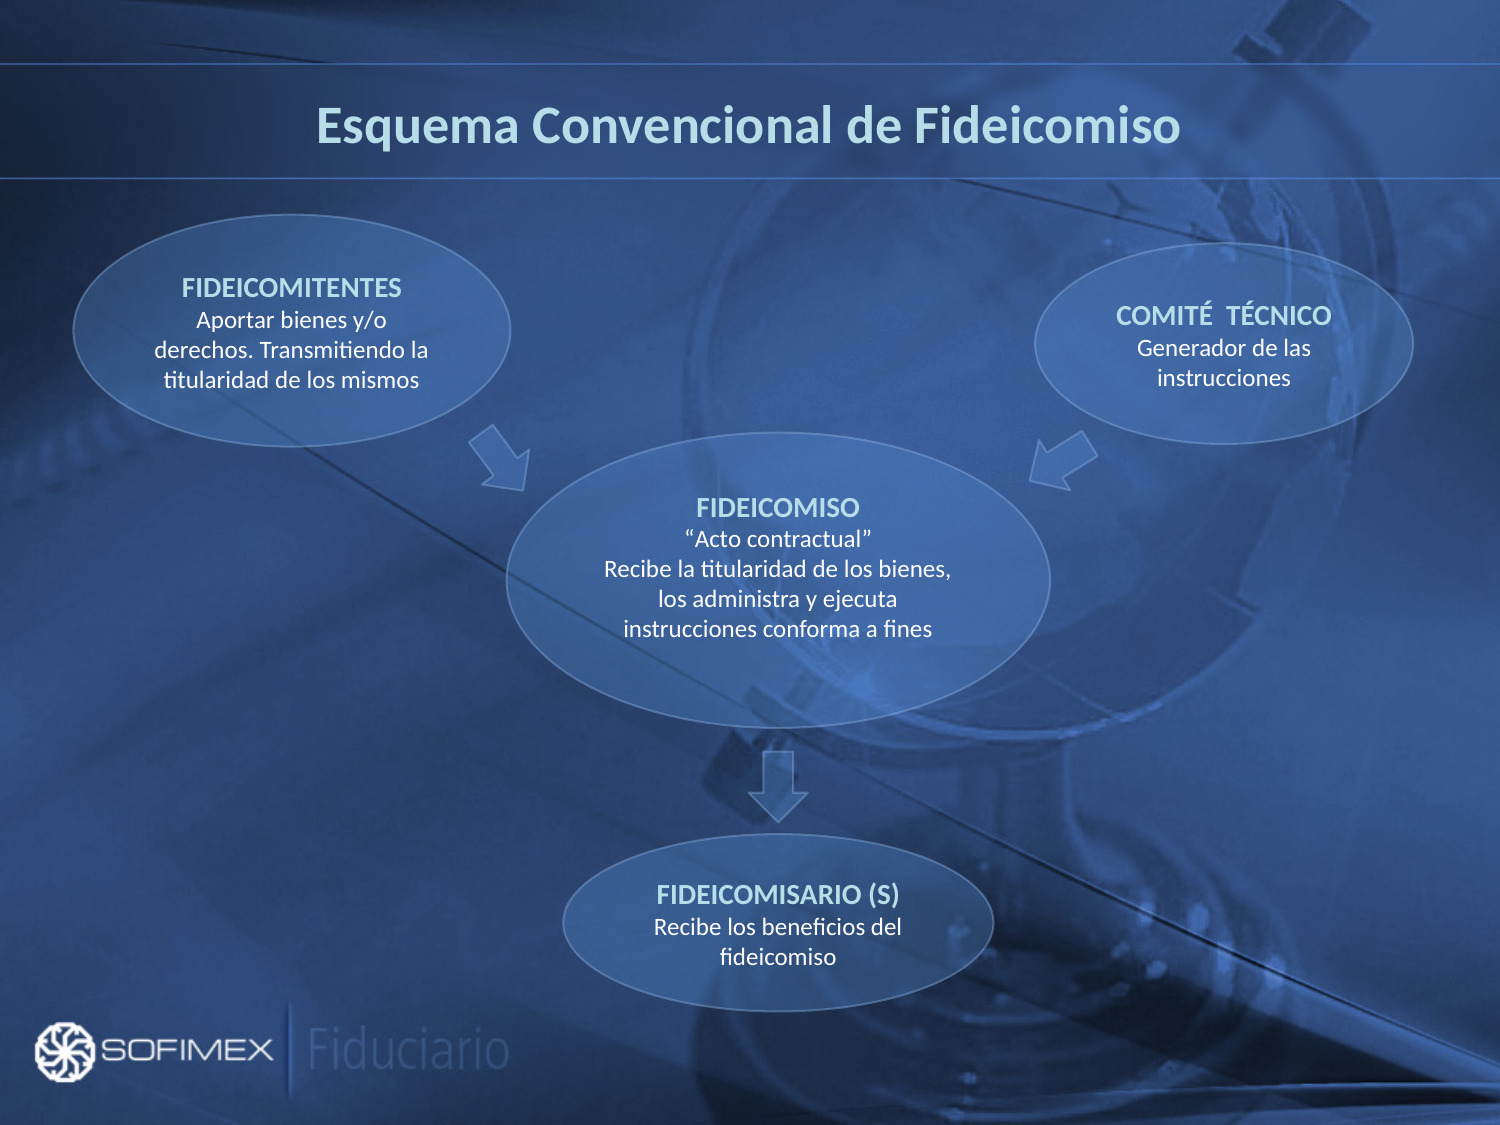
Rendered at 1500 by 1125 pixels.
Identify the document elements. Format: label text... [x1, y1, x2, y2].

text_box FIDEICOMISARIO (S) Recibe los beneficios del fideicomiso [561, 831, 996, 1014]
text_box [466, 422, 532, 493]
text_box FIDEICOMISO “Acto contractual” Recibe la titularidad de los bienes, los administra y ejecuta instrucciones conforma a fines [504, 430, 1053, 731]
text_box [1027, 428, 1100, 493]
text_box [746, 749, 810, 825]
text_box FIDEICOMITENTES Aportar bienes y/o derechos. Transmitiendo la titularidad de los mismos [71, 212, 513, 449]
title Esquema Convencional de Fideicomiso [75, 68, 1425, 175]
text_box COMITÉ TÉCNICO Generador de las instrucciones [1033, 241, 1416, 447]
picture [0, 0, 1500, 1125]
